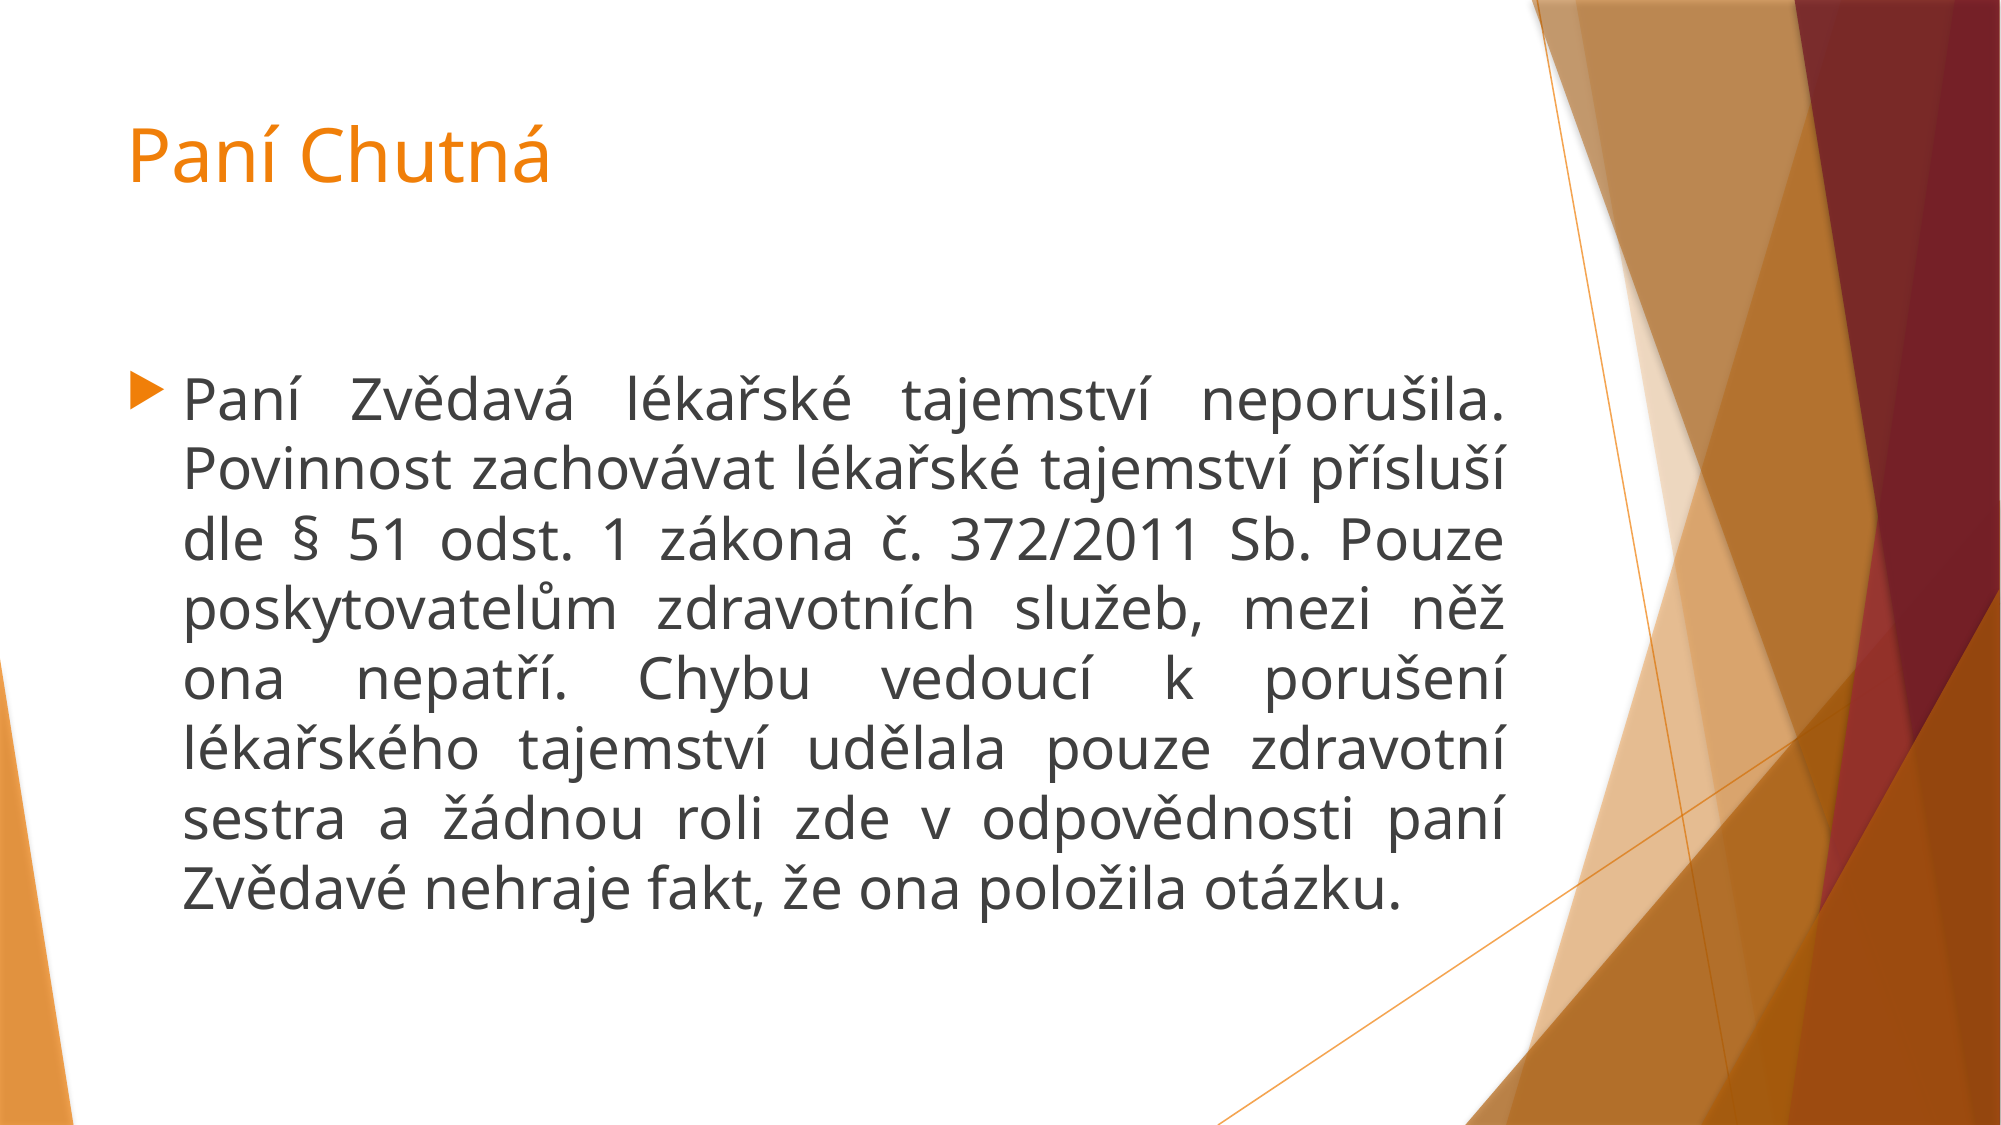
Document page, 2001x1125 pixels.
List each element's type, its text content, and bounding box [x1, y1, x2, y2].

title Paní Chutná [111, 99, 1522, 317]
list Paní Zvědavá lékařské tajemství neporušila. Povinnost zachovávat lékařské tajemství přísluší dle § 51 odst. 1 zákona č. 372/2011 Sb. Pouze poskytovatelům zdravotních služeb, mezi něž ona nepatří. Chybu vedoucí k porušení lékařského tajemství udělala pouze zdravotní sestra a žádnou roli zde v odpovědnosti paní Zvědavé nehraje fakt, že ona položila otázku. [111, 354, 1522, 992]
